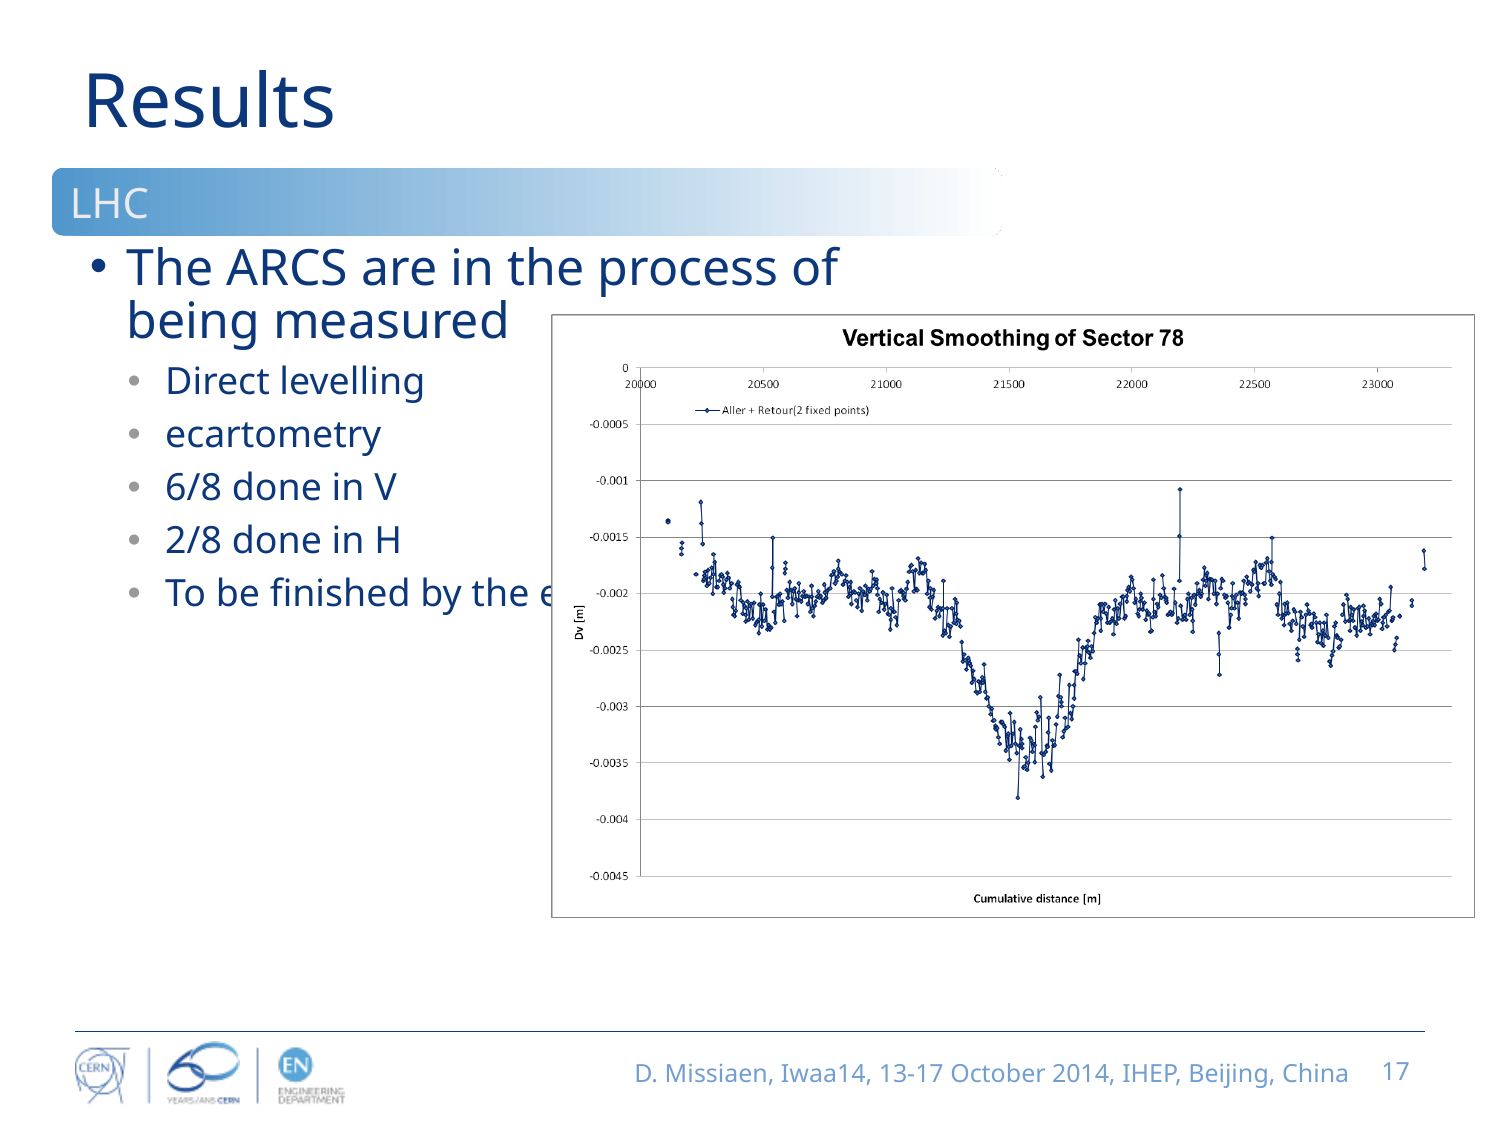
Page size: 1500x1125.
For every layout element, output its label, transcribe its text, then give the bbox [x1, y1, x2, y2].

picture [551, 314, 1476, 918]
slide_number 17 [1365, 1042, 1425, 1103]
footer D. Missiaen, Iwaa14, 13-17 October 2014, IHEP, Beijing, China [601, 1042, 1365, 1103]
picture [75, 1037, 345, 1109]
text_box LHC [51, 167, 1002, 236]
title Results [75, 38, 1425, 156]
list The ARCS are in the process of being measured Direct levelling ecartometry 6/8 done in V 2/8 done in H To be finished by the end of the year [75, 236, 886, 1030]
